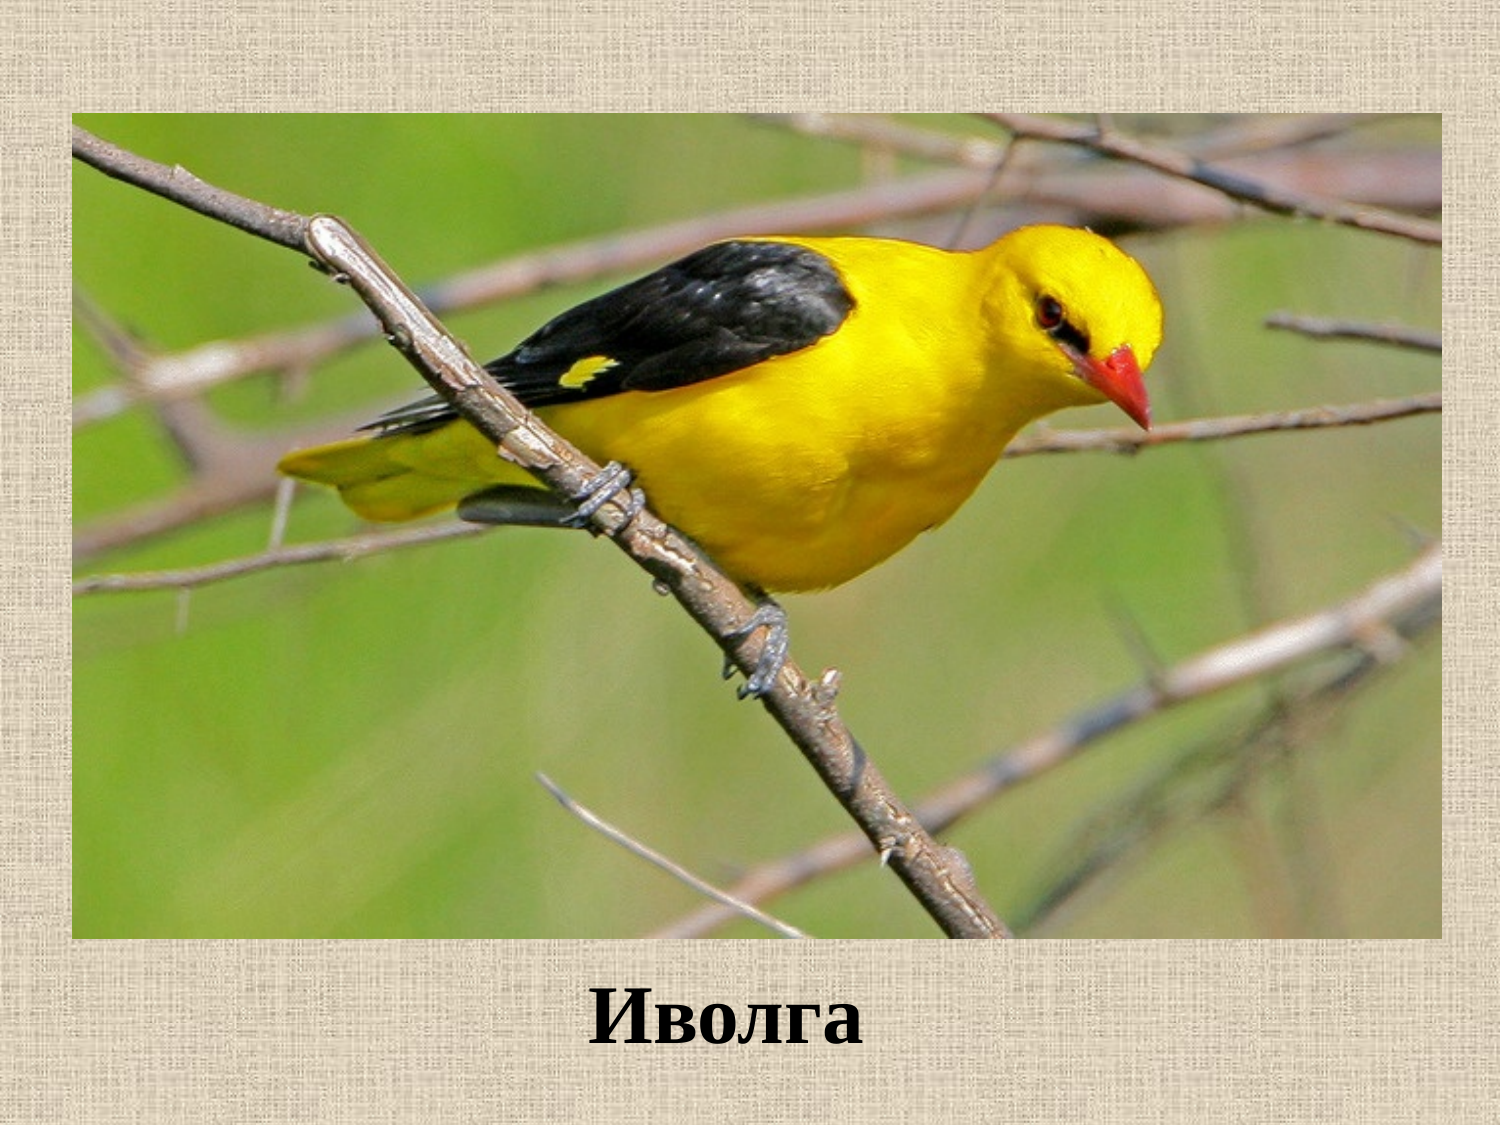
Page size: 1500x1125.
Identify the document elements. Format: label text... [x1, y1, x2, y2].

text_box Иволга [407, 952, 1306, 1068]
picture [0, 0, 1500, 1125]
